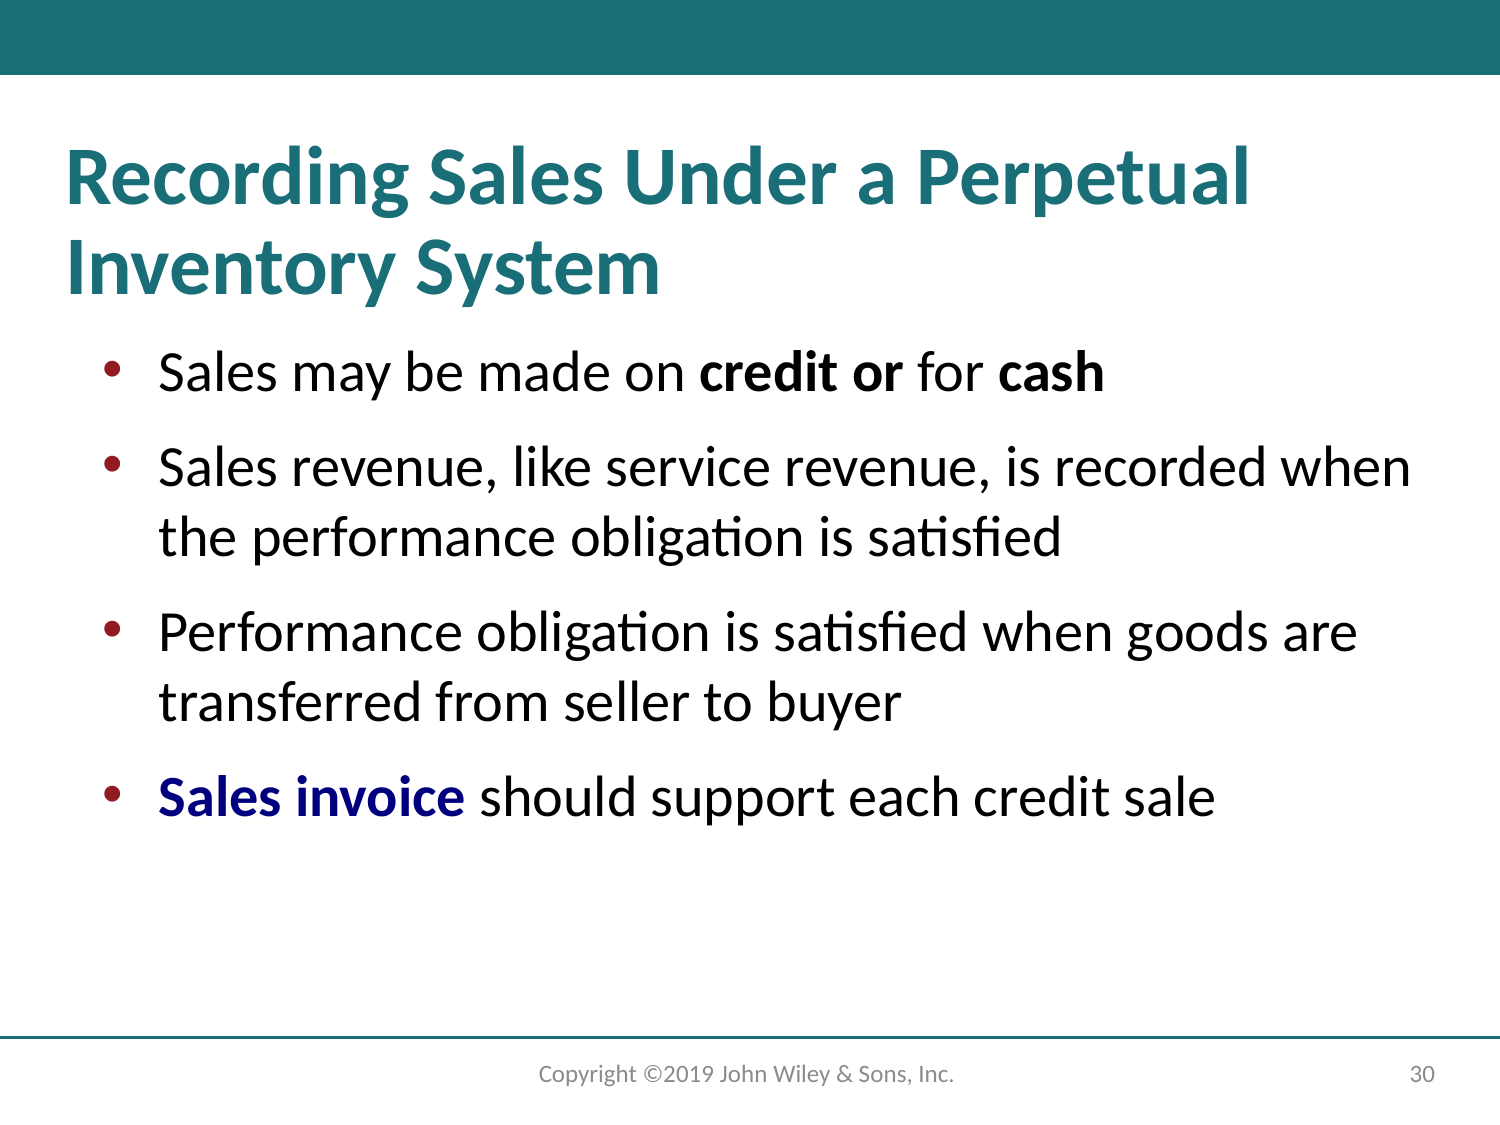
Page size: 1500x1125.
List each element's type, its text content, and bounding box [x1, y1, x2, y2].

title Recording Sales Under a Perpetual Inventory System [50, 125, 1450, 315]
list Sales may be made on credit or for cash Sales revenue, like service revenue, is recorded when the performance obligation is satisfied Performance obligation is satisfied when goods are transferred from seller to buyer Sales invoice should support each credit sale [50, 325, 1450, 987]
footer Copyright ©2019 John Wiley & Sons, Inc. [496, 1042, 1004, 1103]
slide_number 30 [1059, 1042, 1450, 1103]
